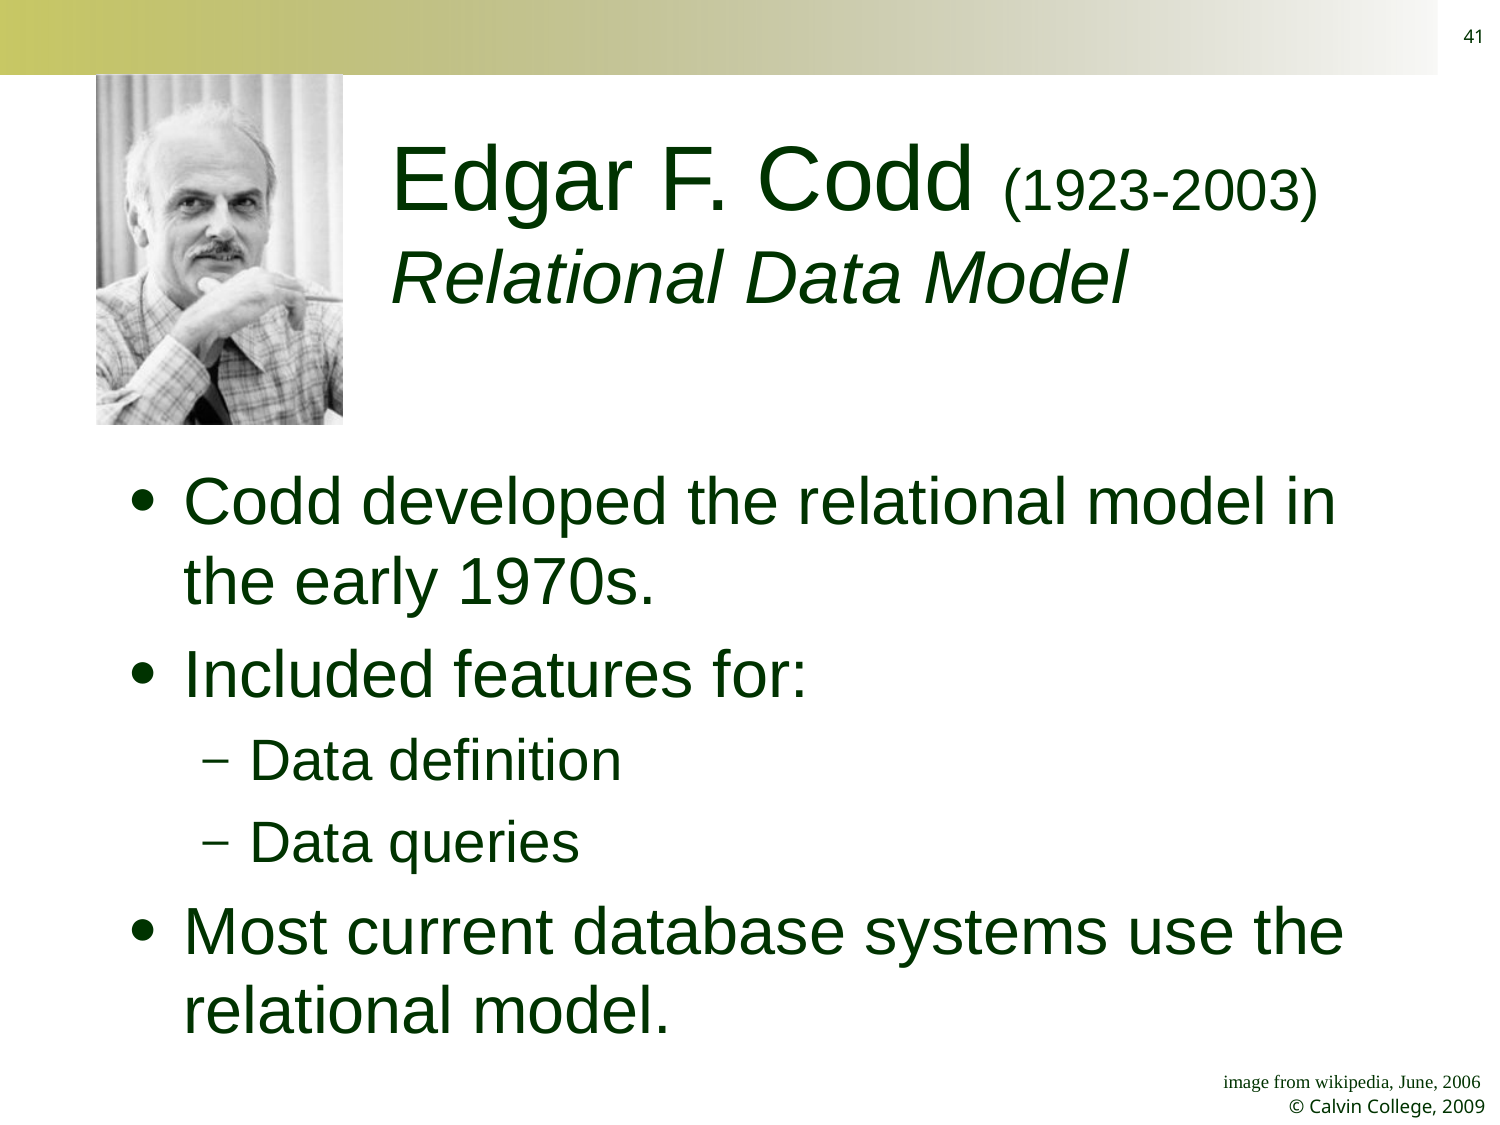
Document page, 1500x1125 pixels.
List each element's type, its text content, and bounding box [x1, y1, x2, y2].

title Edgar F. Codd (1923-2003) Relational Data Model [374, 124, 1438, 313]
picture [96, 74, 343, 426]
text_box image from wikipedia, June, 2006 [1208, 1062, 1500, 1100]
list Codd developed the relational model in the early 1970s. Included features for: Data definition Data queries Most current database systems use the relational model. [112, 449, 1426, 1088]
slide_number 41 [1437, 0, 1500, 76]
